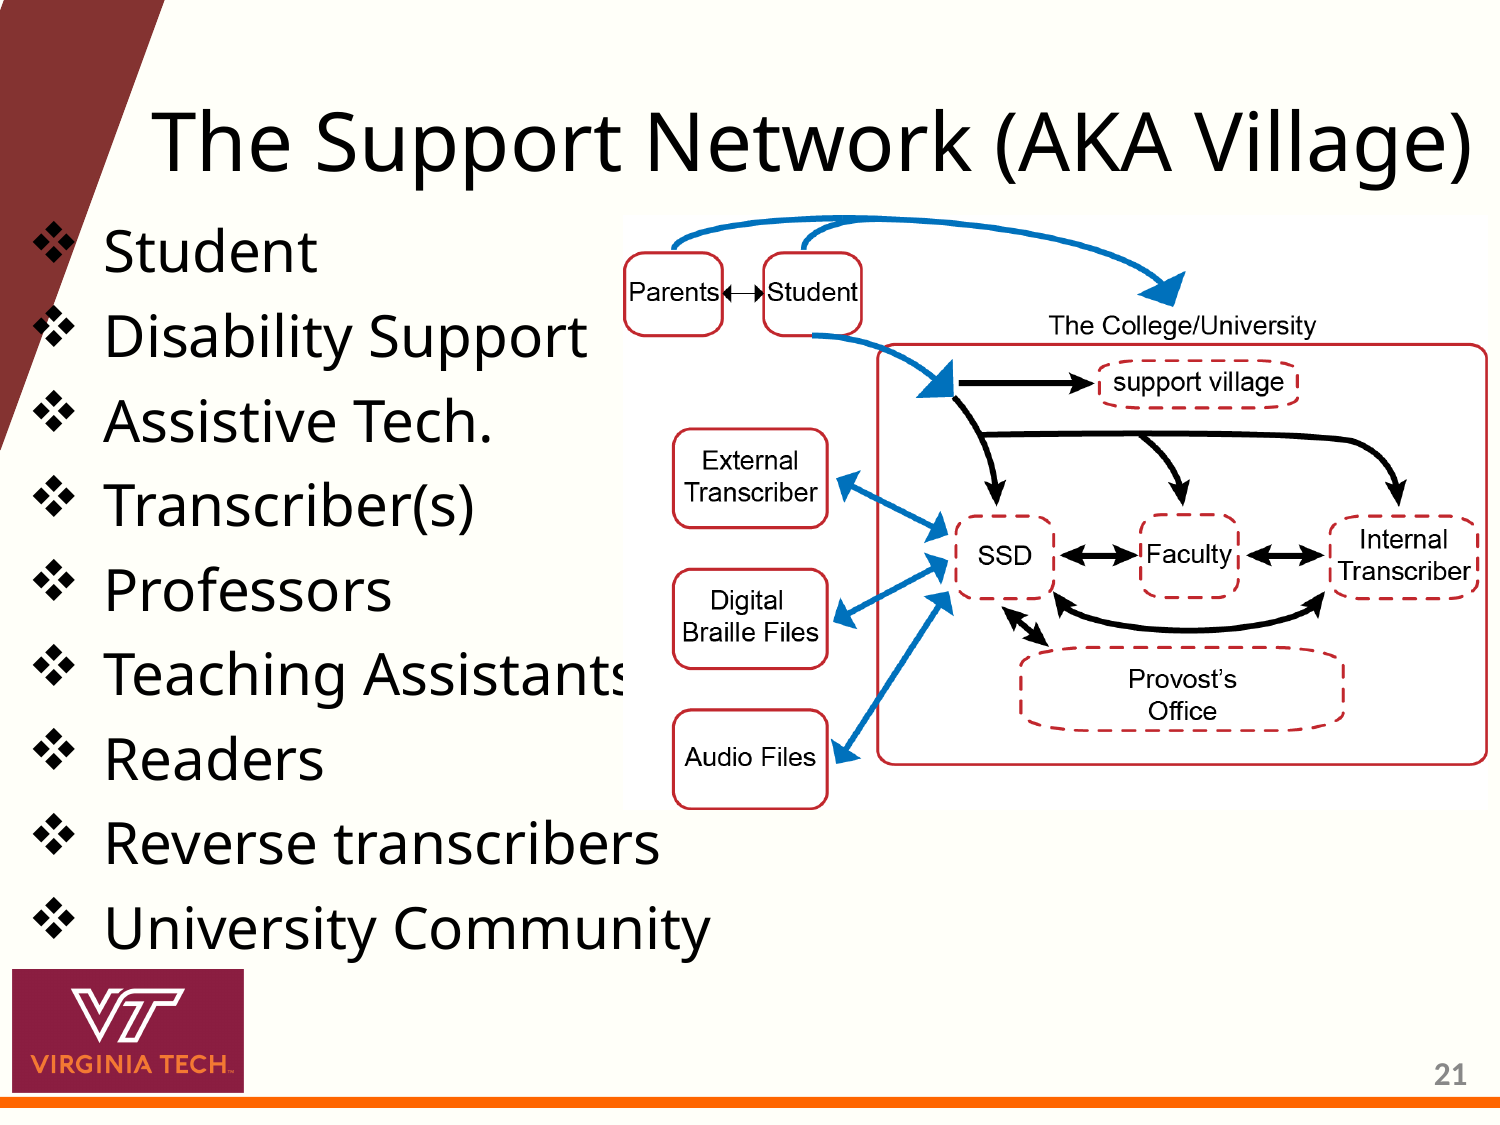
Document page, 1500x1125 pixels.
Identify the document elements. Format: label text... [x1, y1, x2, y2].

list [623, 215, 1488, 810]
picture [12, 969, 244, 1093]
title The Support Network (AKA Village) [137, 15, 1488, 215]
list Student Disability Support Assistive Tech. Transcriber(s) Professors Teaching Assistants Readers Reverse transcribers University Community [20, 207, 1058, 970]
slide_number 21 [1125, 1050, 1475, 1095]
